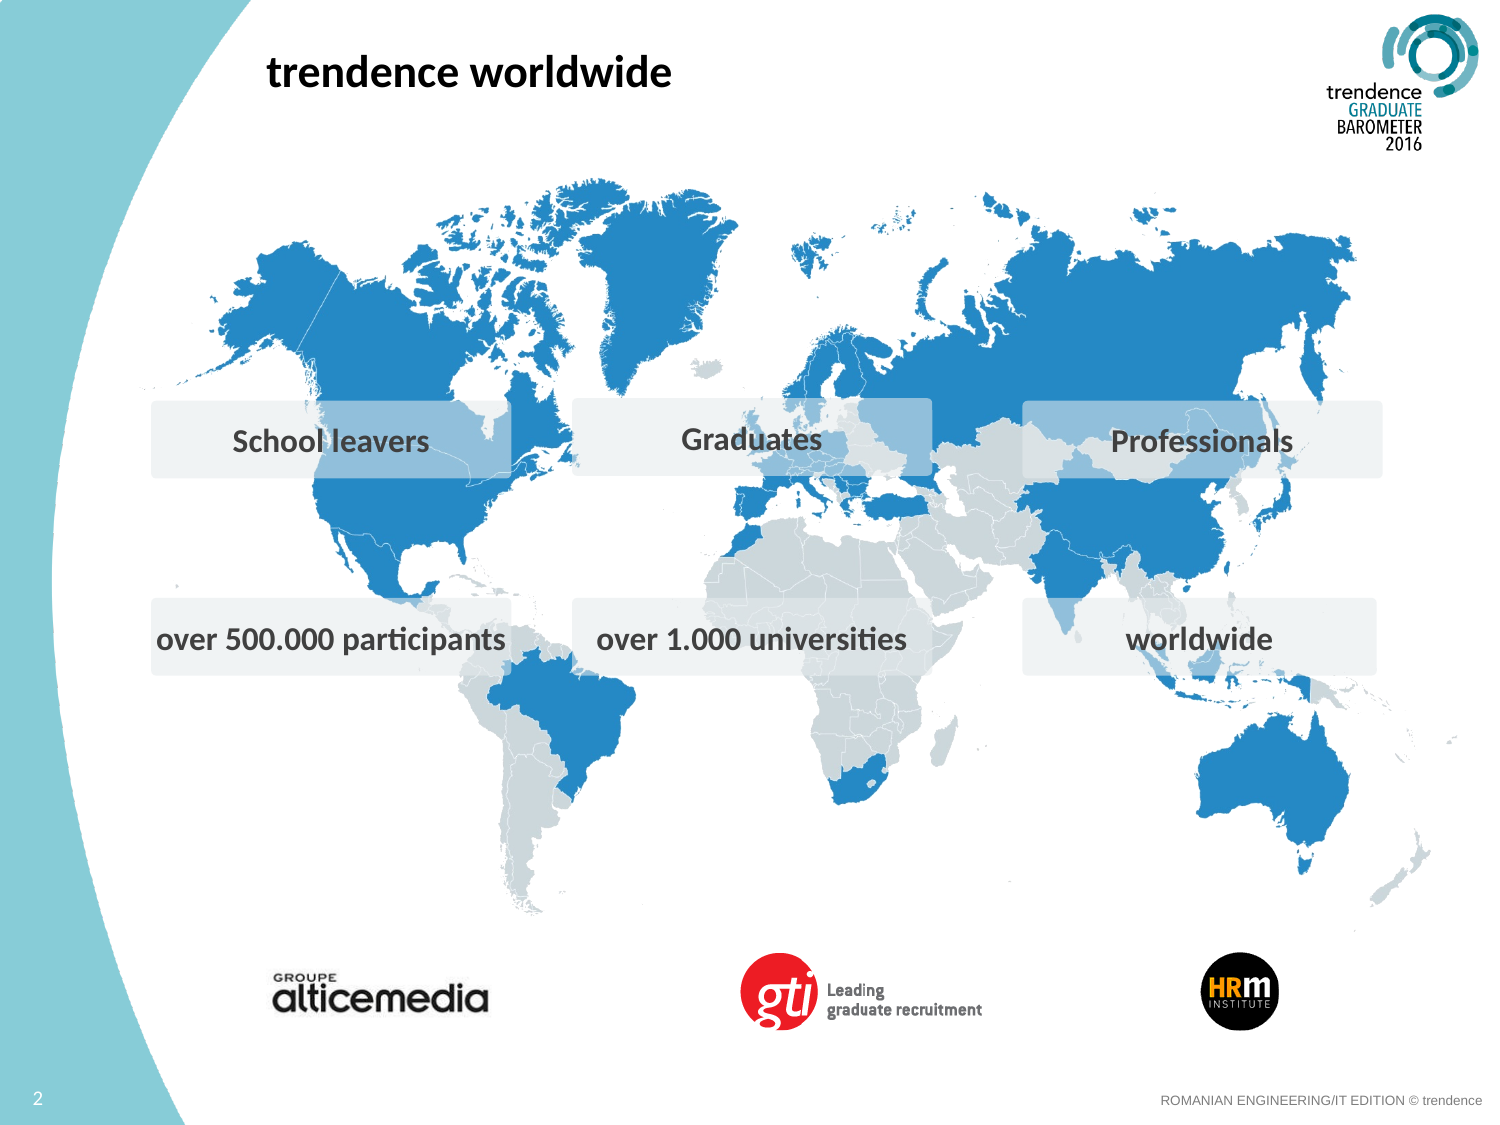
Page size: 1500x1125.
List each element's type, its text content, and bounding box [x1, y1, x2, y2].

title trendence worldwide [251, 37, 1318, 152]
picture [0, 0, 1500, 1125]
